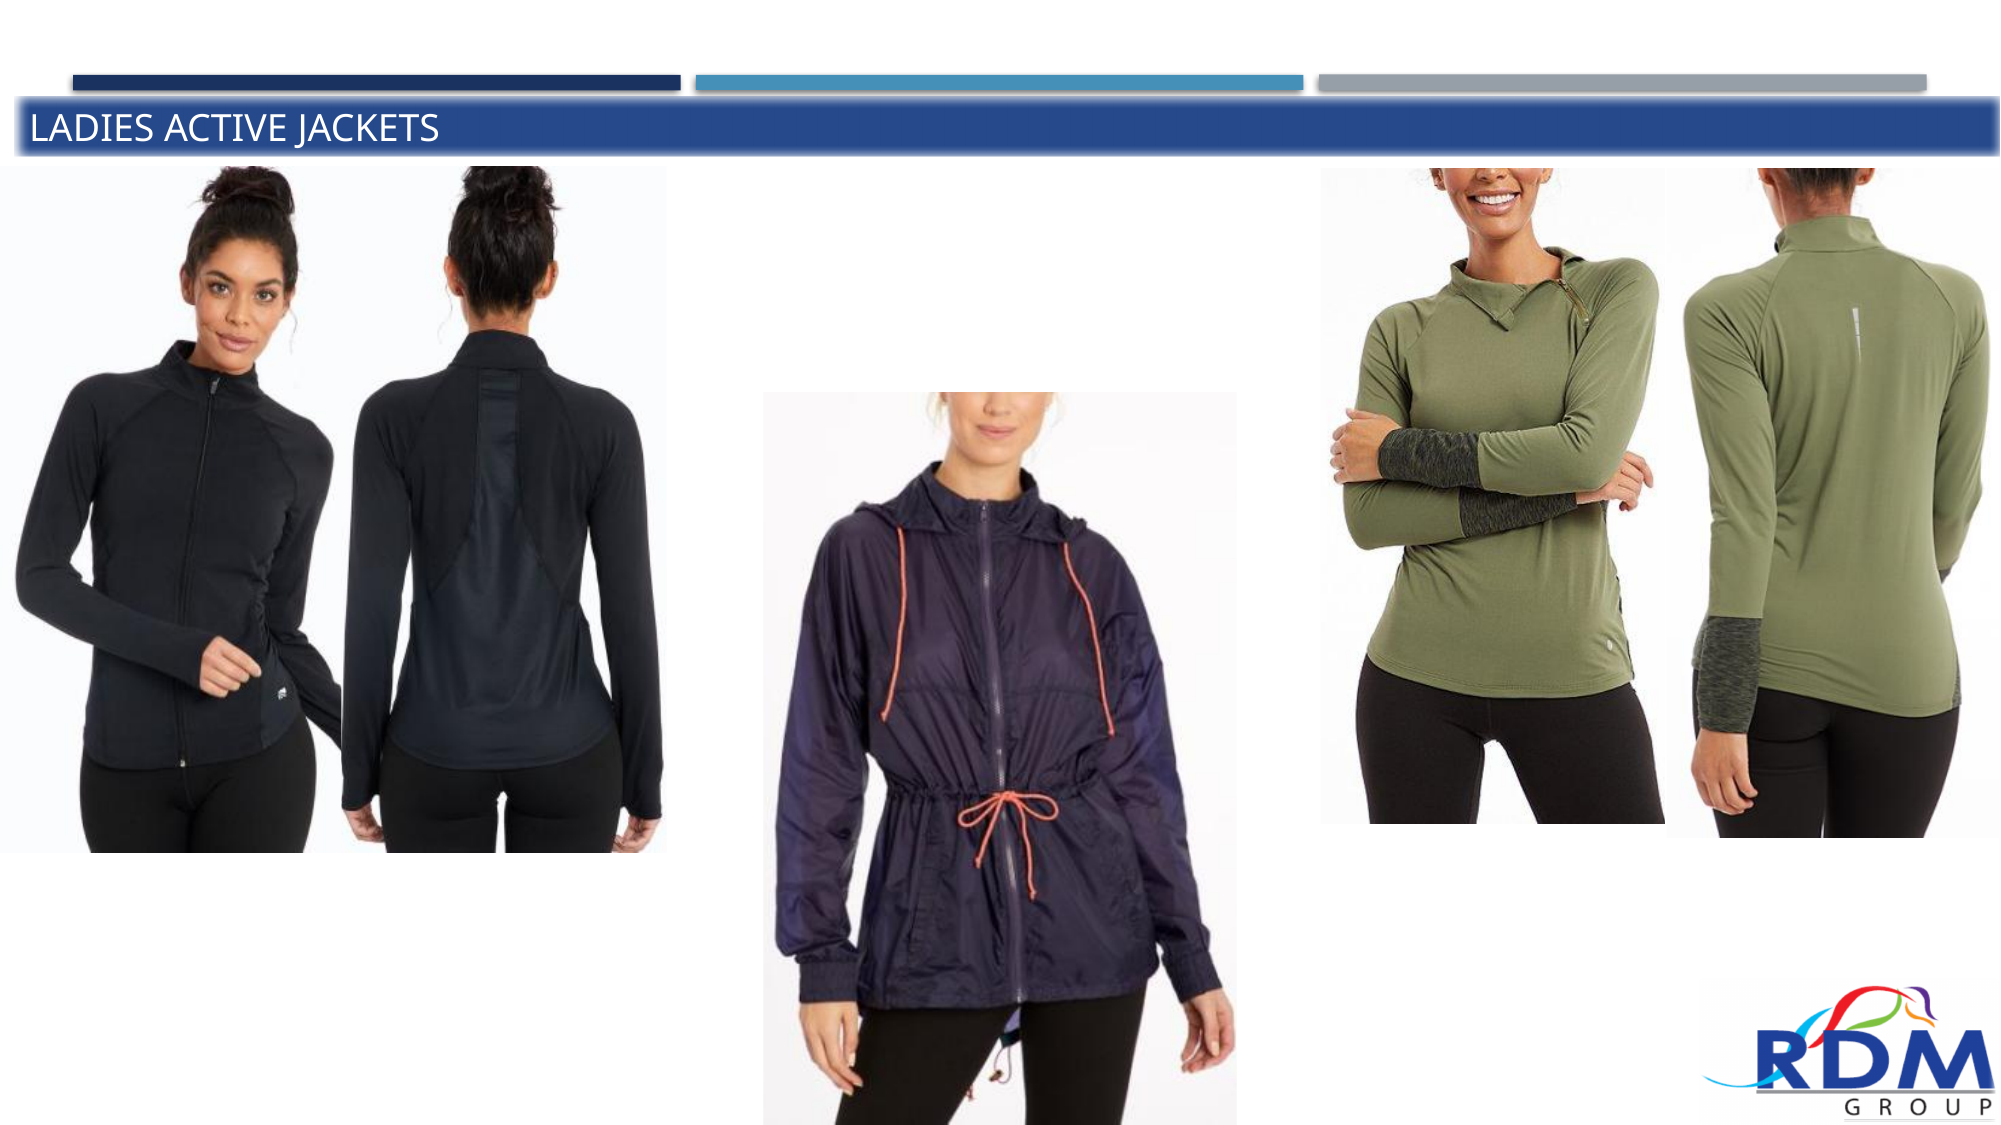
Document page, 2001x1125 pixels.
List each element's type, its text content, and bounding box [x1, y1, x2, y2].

text_box LADIES ACTIVE JACKETS [29, 111, 1991, 147]
picture [1698, 977, 2000, 1125]
picture [0, 165, 668, 854]
picture [762, 391, 1238, 1125]
picture [1320, 167, 2000, 838]
